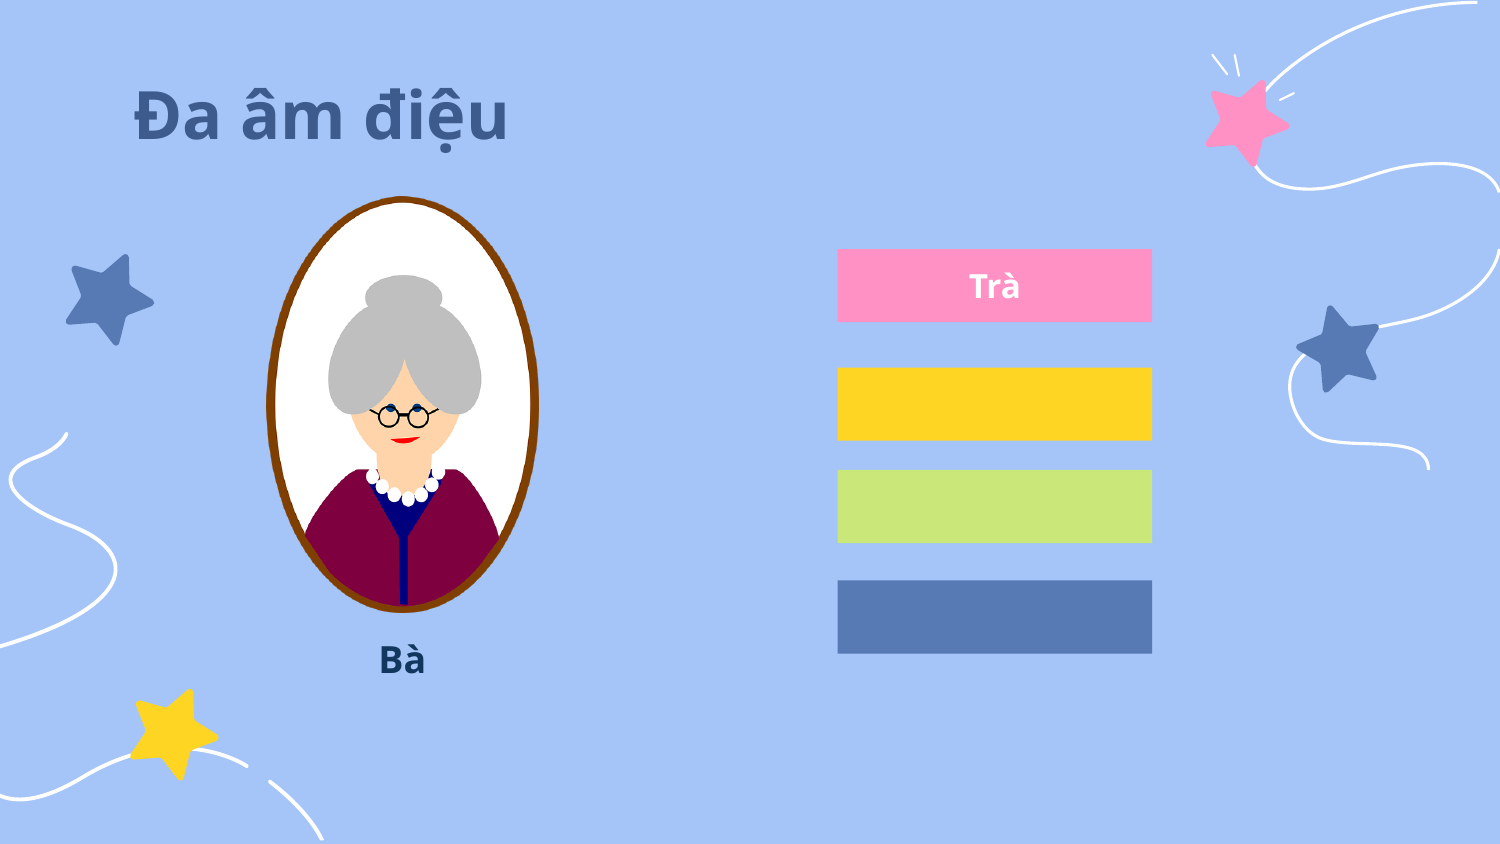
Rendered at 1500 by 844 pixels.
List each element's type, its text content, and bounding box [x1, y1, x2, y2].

text_box [837, 367, 1153, 441]
picture [266, 195, 539, 613]
title Đa âm điệu [118, 72, 1382, 167]
text_box Trà [837, 249, 1153, 323]
text_box [837, 469, 1153, 544]
text_box Bà [335, 621, 470, 687]
text_box [837, 580, 1153, 654]
